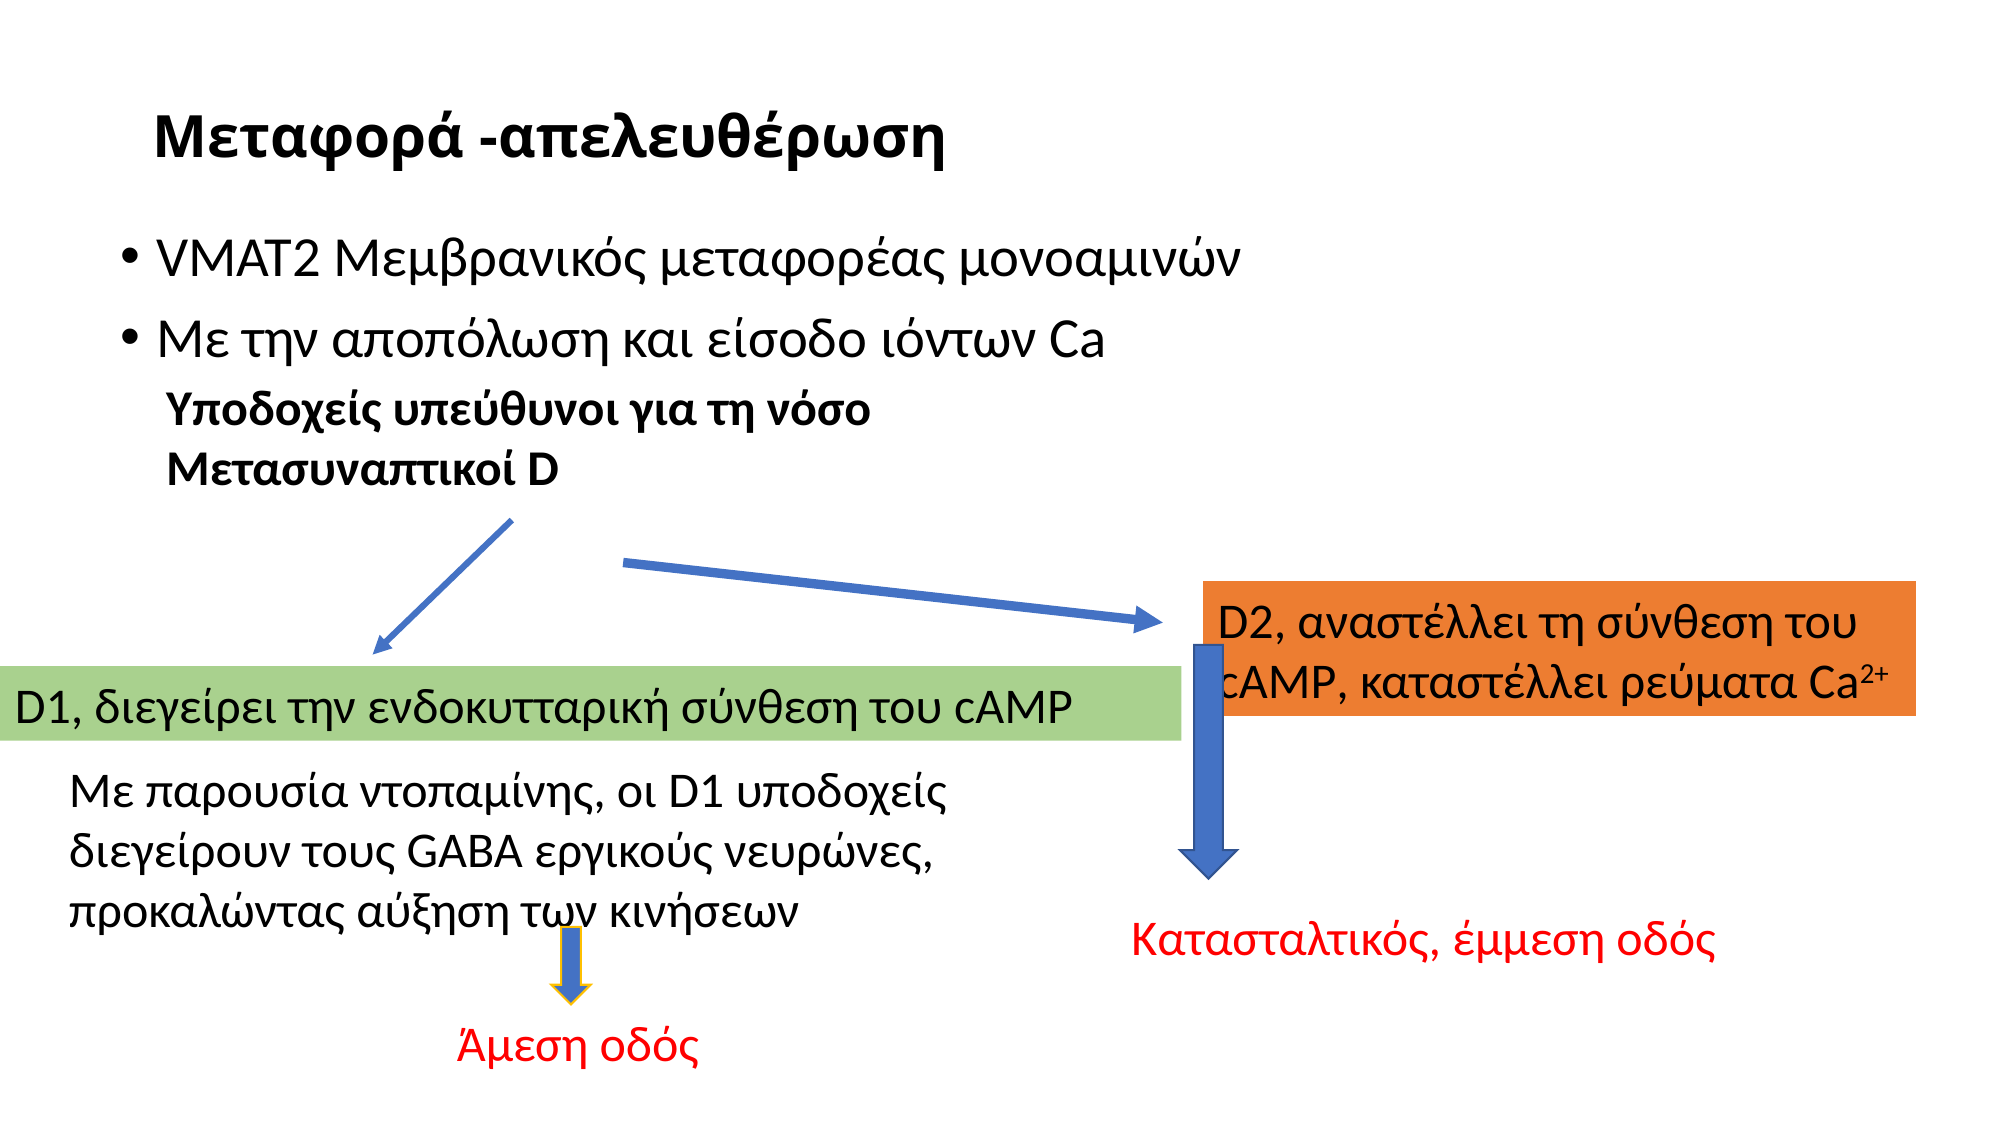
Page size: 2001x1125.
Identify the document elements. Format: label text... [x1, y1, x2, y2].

text_box D1, διεγείρει την ενδοκυτταρική σύνθεση του cAMP [0, 666, 1182, 741]
text_box Κατασταλτικός, έμμεση οδός [1116, 898, 1879, 974]
text_box D2, αναστέλλει τη σύνθεση του cAMP, καταστέλλει ρεύματα Ca2+ [1203, 581, 1916, 716]
text_box Υποδοχείς υπεύθυνοι για τη νόσο Μετασυναπτικοί D [151, 368, 1395, 503]
text_box [1177, 643, 1240, 881]
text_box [623, 562, 1163, 623]
list VMAT2 Μεμβρανικός μεταφορέας μονοαμινών Με την αποπόλωση και είσοδο ιόντων Ca [105, 220, 1830, 379]
text_box [548, 925, 594, 1004]
title Μεταφορά -απελευθέρωση [137, 59, 1863, 218]
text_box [372, 520, 512, 655]
text_box Άμεση οδός [442, 1004, 812, 1080]
text_box Με παρουσία ντοπαμίνης, οι D1 υποδοχείς διεγείρουν τους GABA εργικούς νευρώνες, προκαλώντας αύξηση των κινήσεων [54, 750, 1163, 946]
